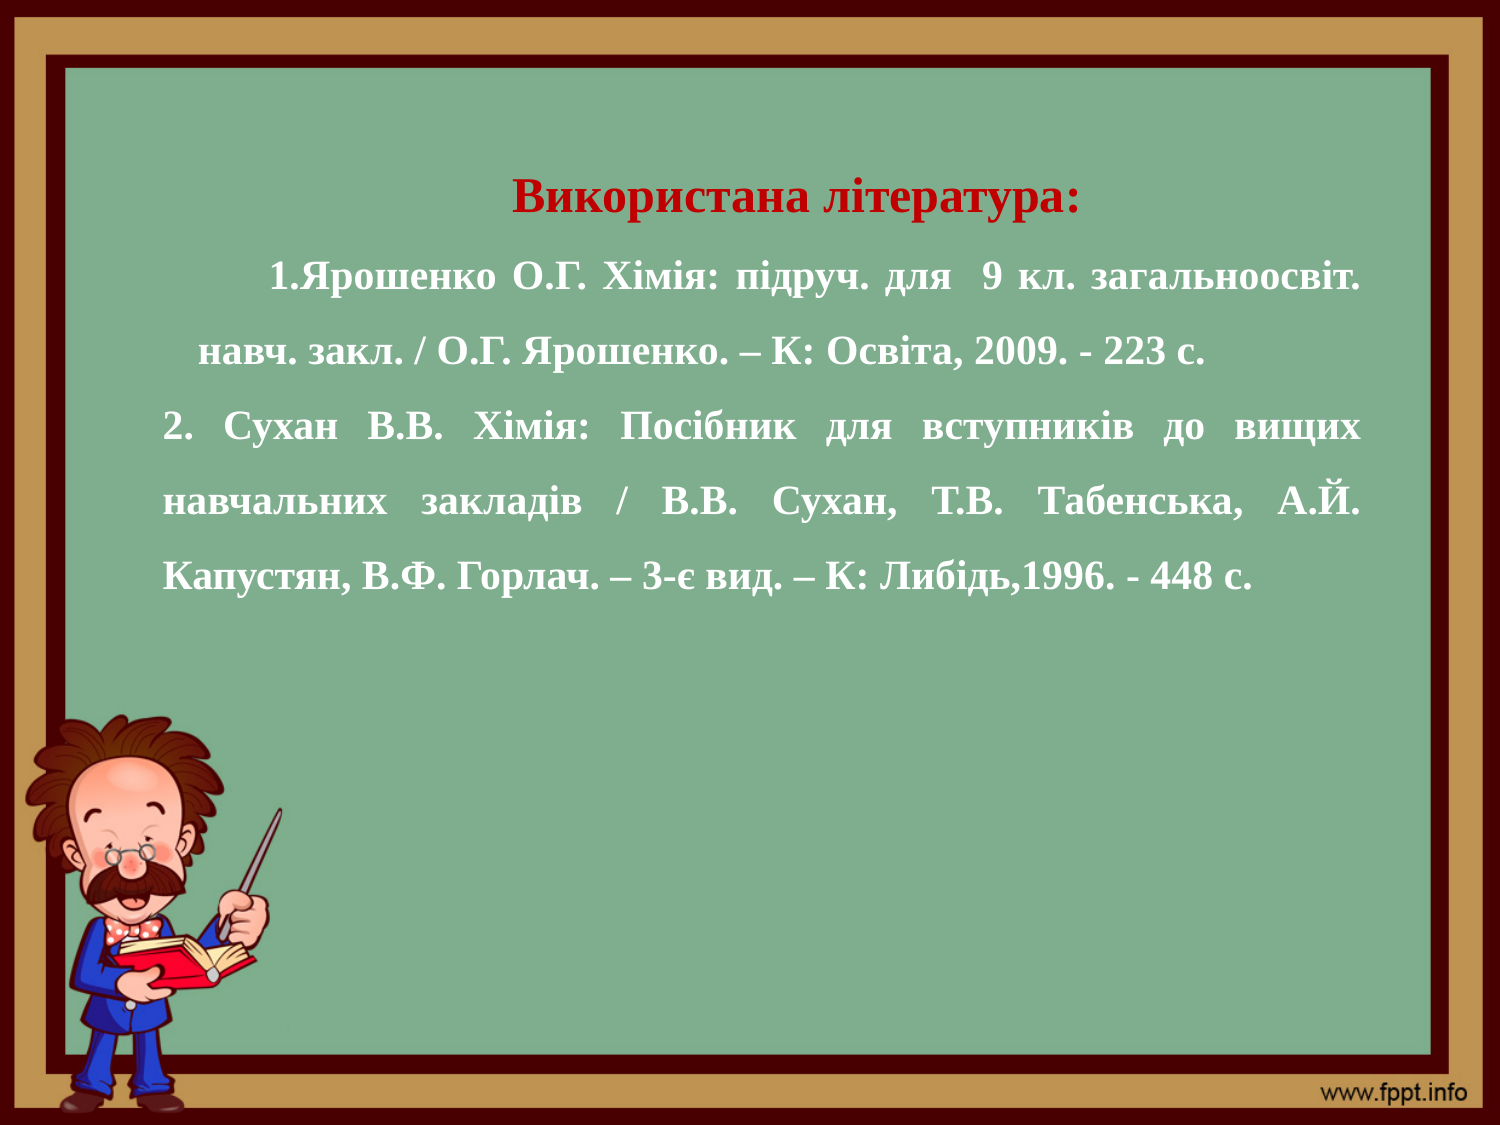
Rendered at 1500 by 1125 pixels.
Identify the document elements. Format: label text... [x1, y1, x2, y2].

text_box Використана література: Ярошенко О.Г. Хімія: підруч. для 9 кл. загальноосвіт. навч. закл. / О.Г. Ярошенко. – К: Освіта, 2009. - 223 с. 2. Сухан В.В. Хімія: Посібник для вступників до вищих навчальних закладів / В.В. Сухан, Т.В. Табенська, А.Й. Капустян, В.Ф. Горлач. – 3-є вид. – К: Либідь,1996. - 448 с. [147, 125, 1376, 606]
picture [0, 0, 1500, 1125]
